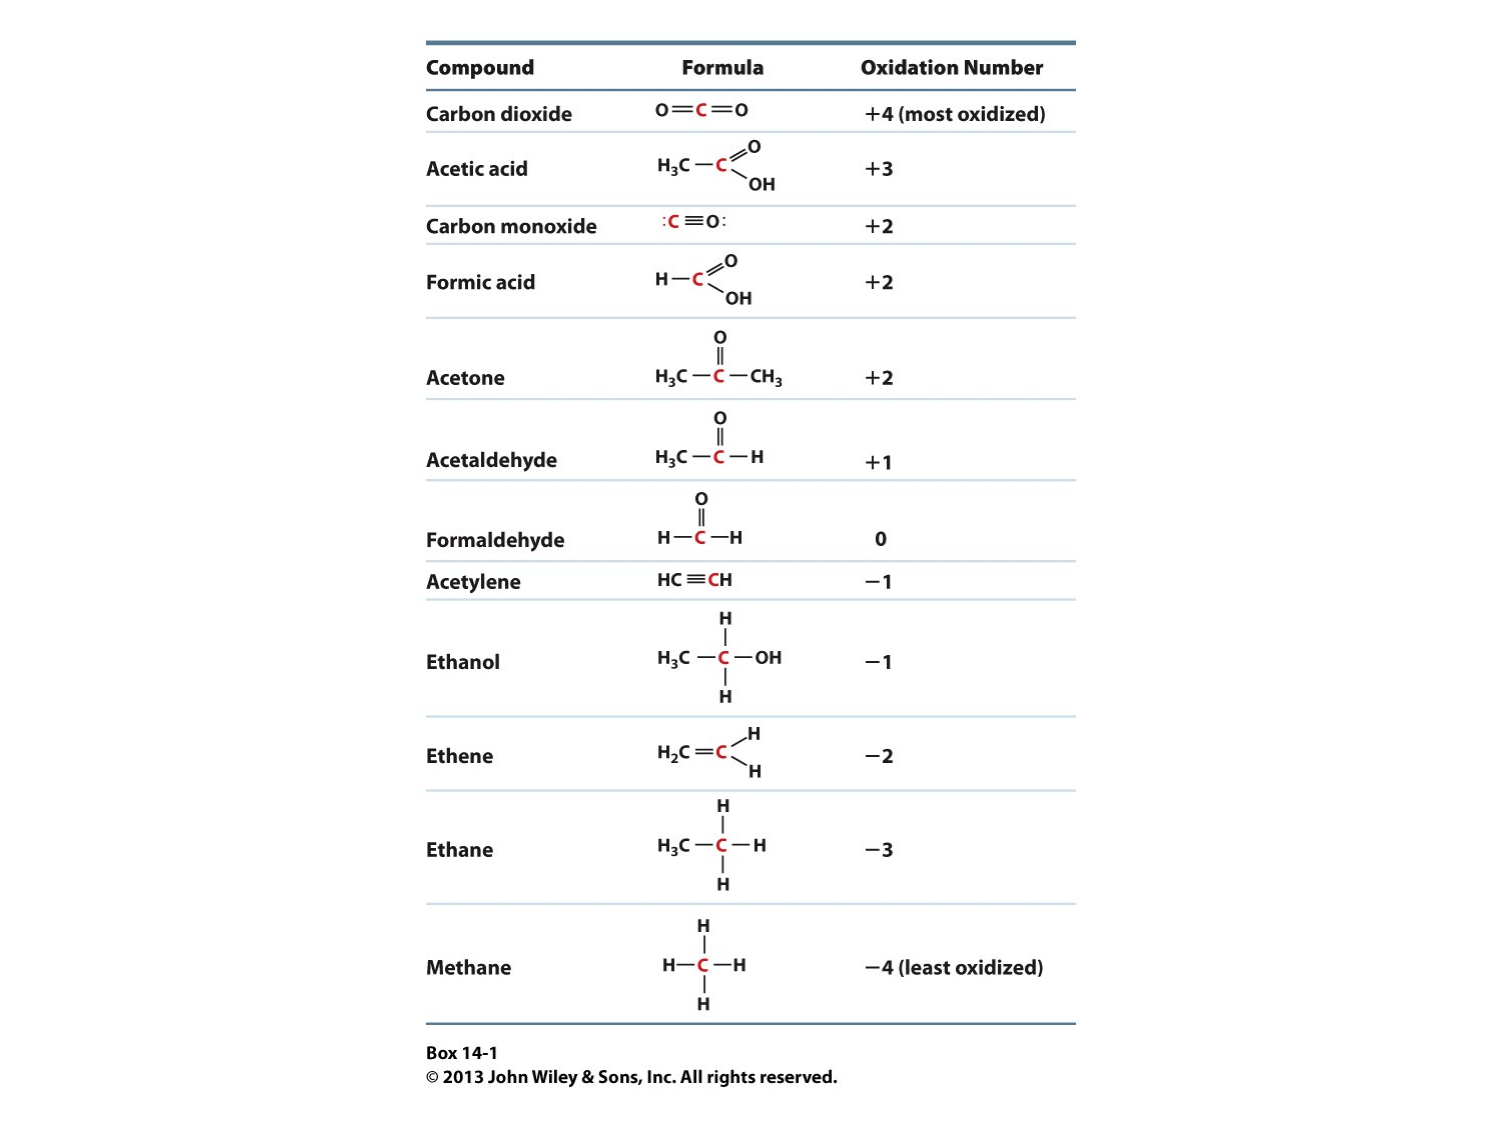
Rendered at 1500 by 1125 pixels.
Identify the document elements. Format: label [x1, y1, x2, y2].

picture [418, 32, 1081, 1092]
